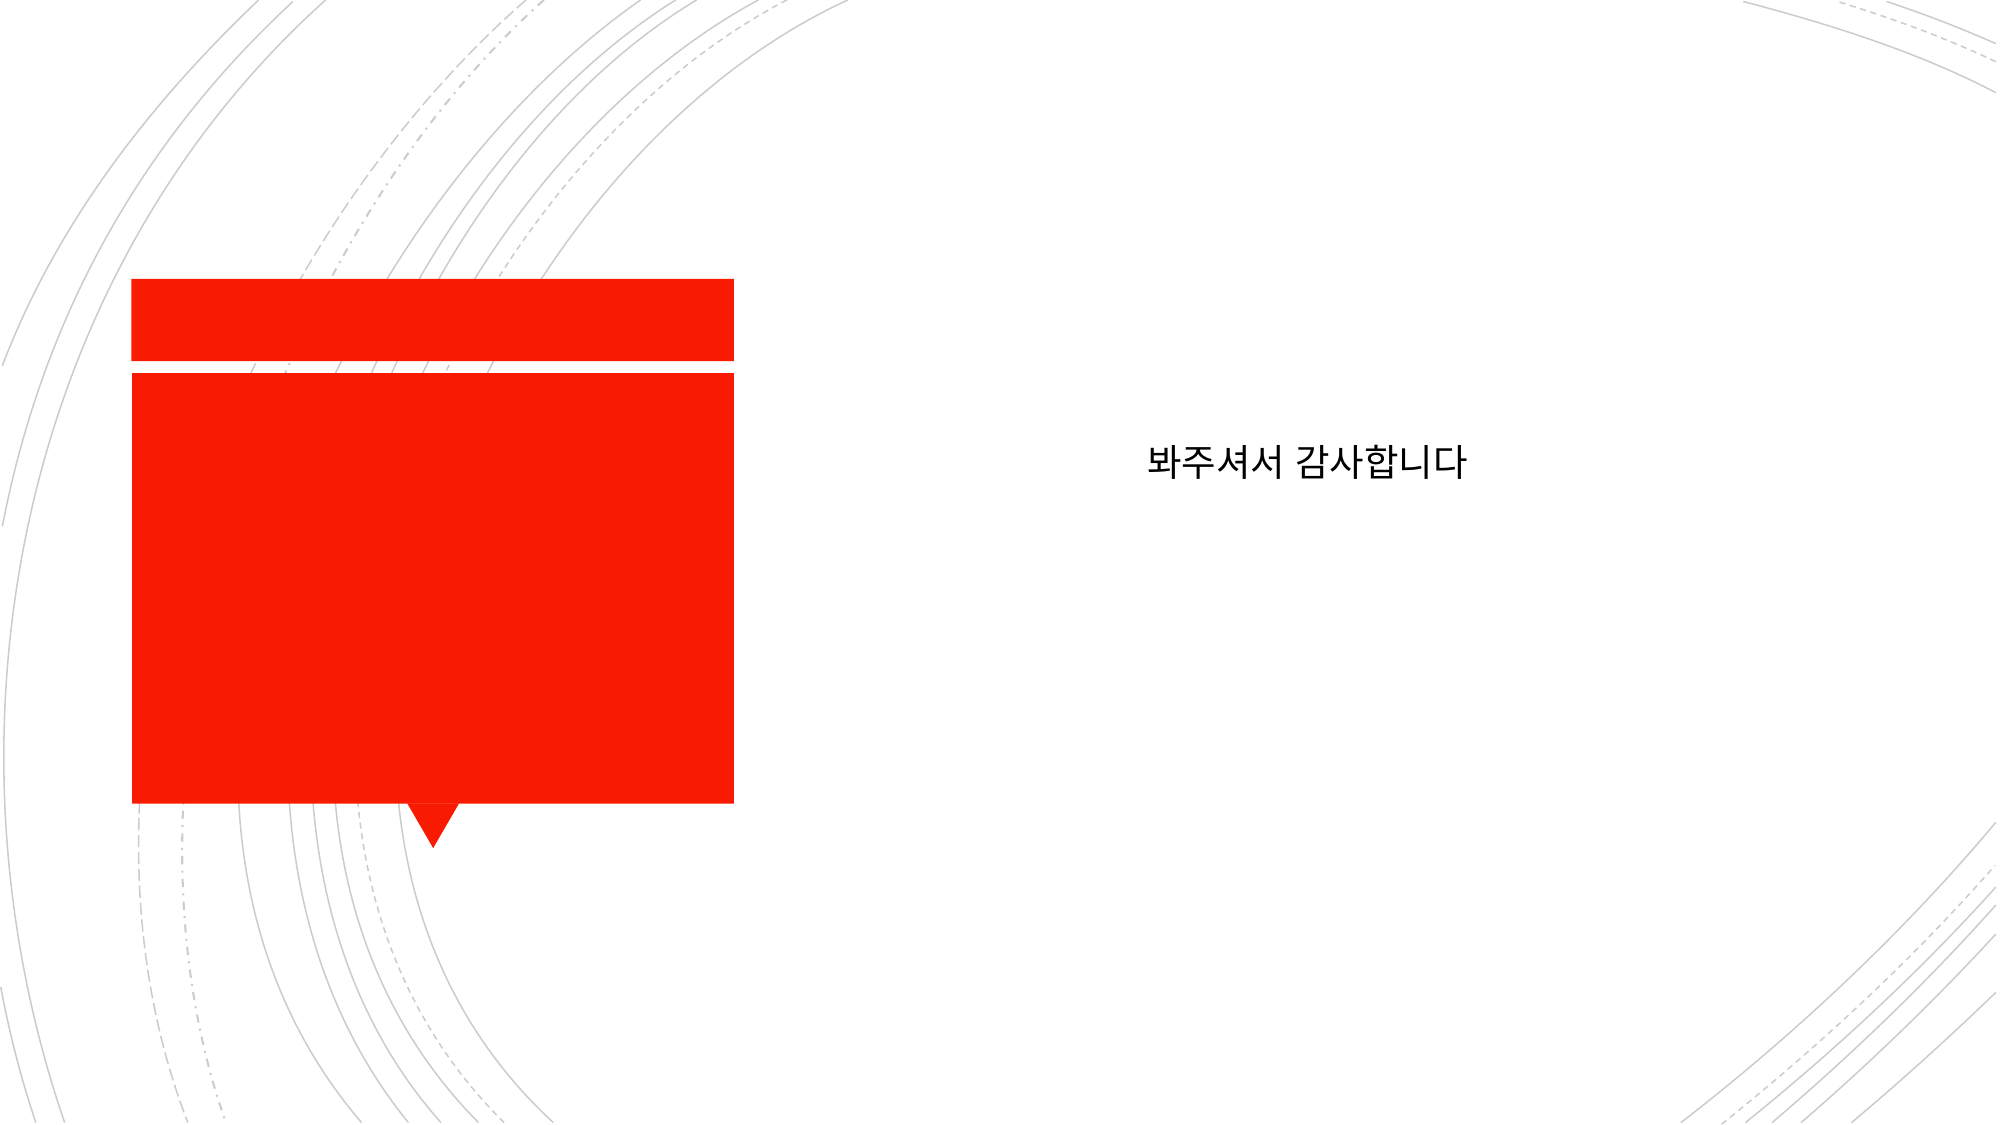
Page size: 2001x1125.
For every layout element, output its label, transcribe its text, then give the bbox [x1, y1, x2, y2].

list 봐주셔서 감사합니다 [839, 131, 1871, 993]
